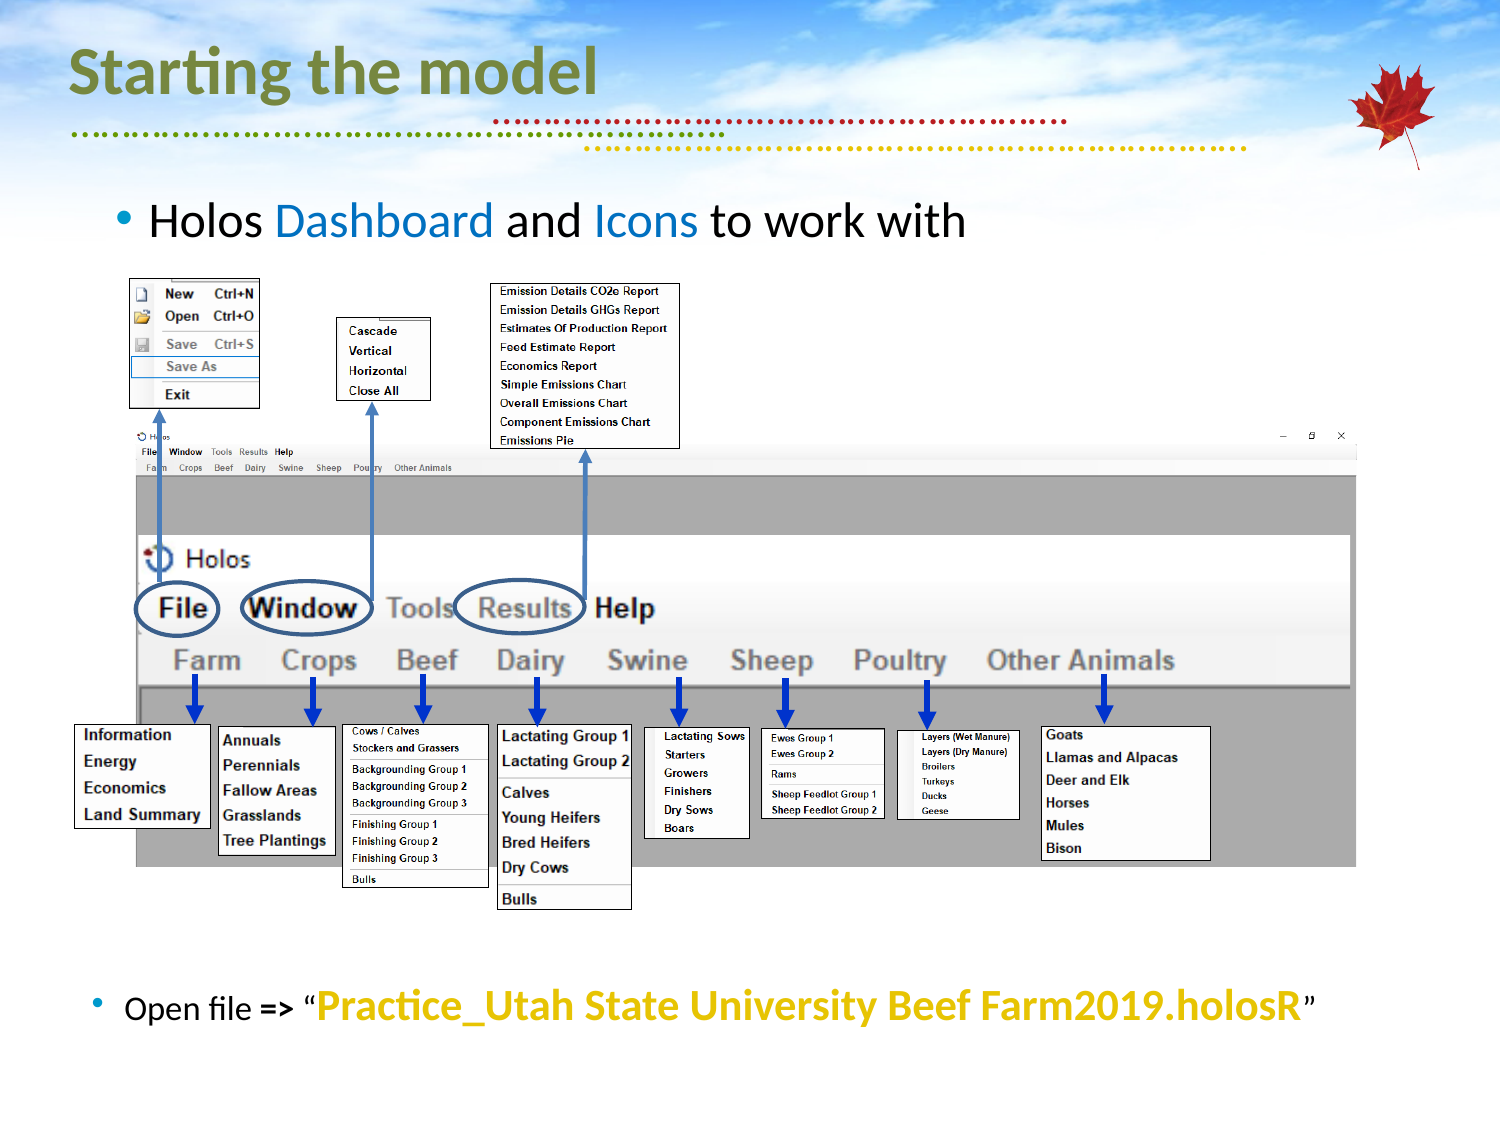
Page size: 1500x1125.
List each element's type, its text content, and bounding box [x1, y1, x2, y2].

picture [490, 283, 681, 450]
text_box Open file => “Practice_Utah State University Beef Farm2019.holosR” [76, 968, 1436, 1059]
picture [0, 0, 1500, 256]
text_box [74, 278, 1357, 911]
title Starting the model [53, 9, 1404, 126]
list Holos Dashboard and Icons to work with [100, 180, 1208, 260]
